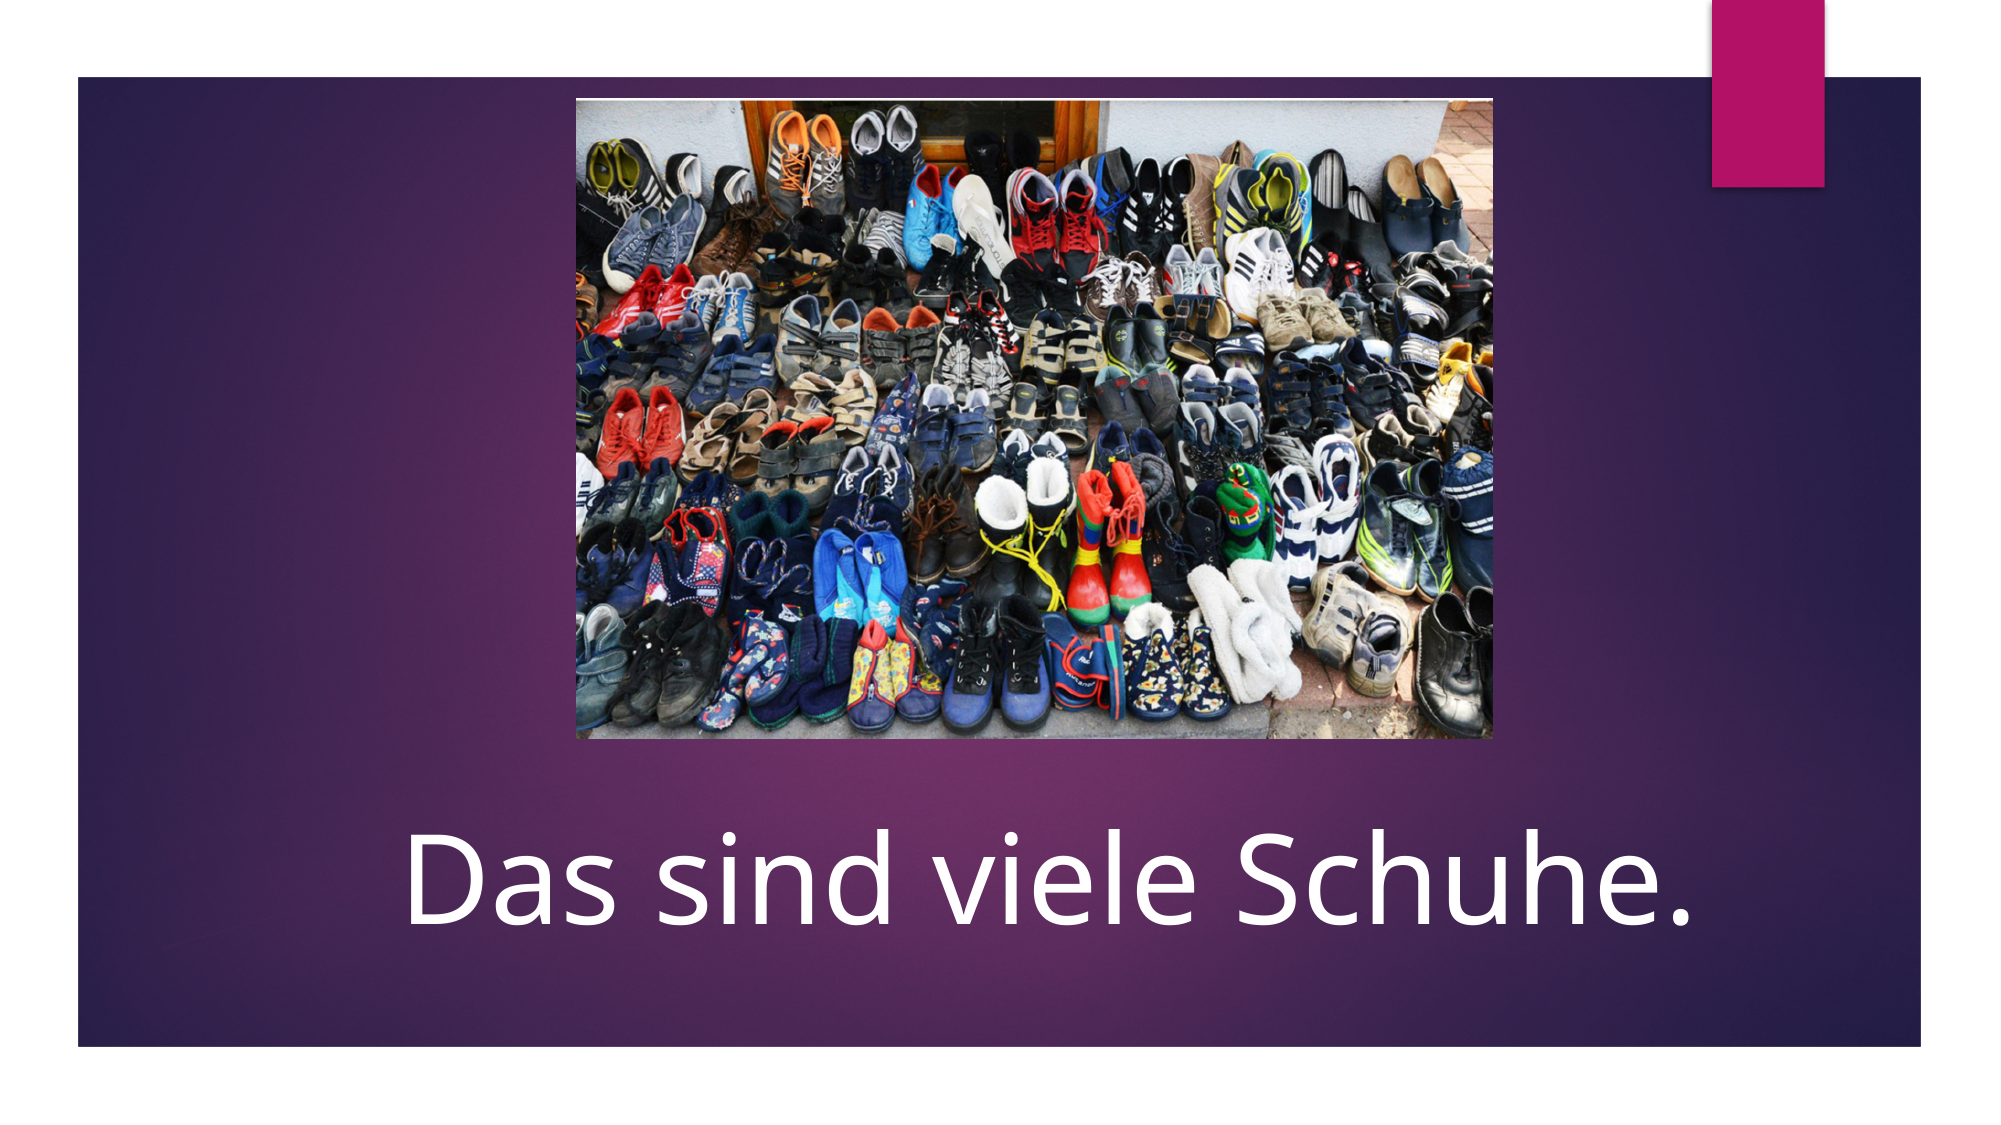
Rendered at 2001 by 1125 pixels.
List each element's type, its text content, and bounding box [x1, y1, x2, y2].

picture [575, 98, 1494, 739]
text_box Das sind viele Schuhe. [383, 791, 1715, 957]
